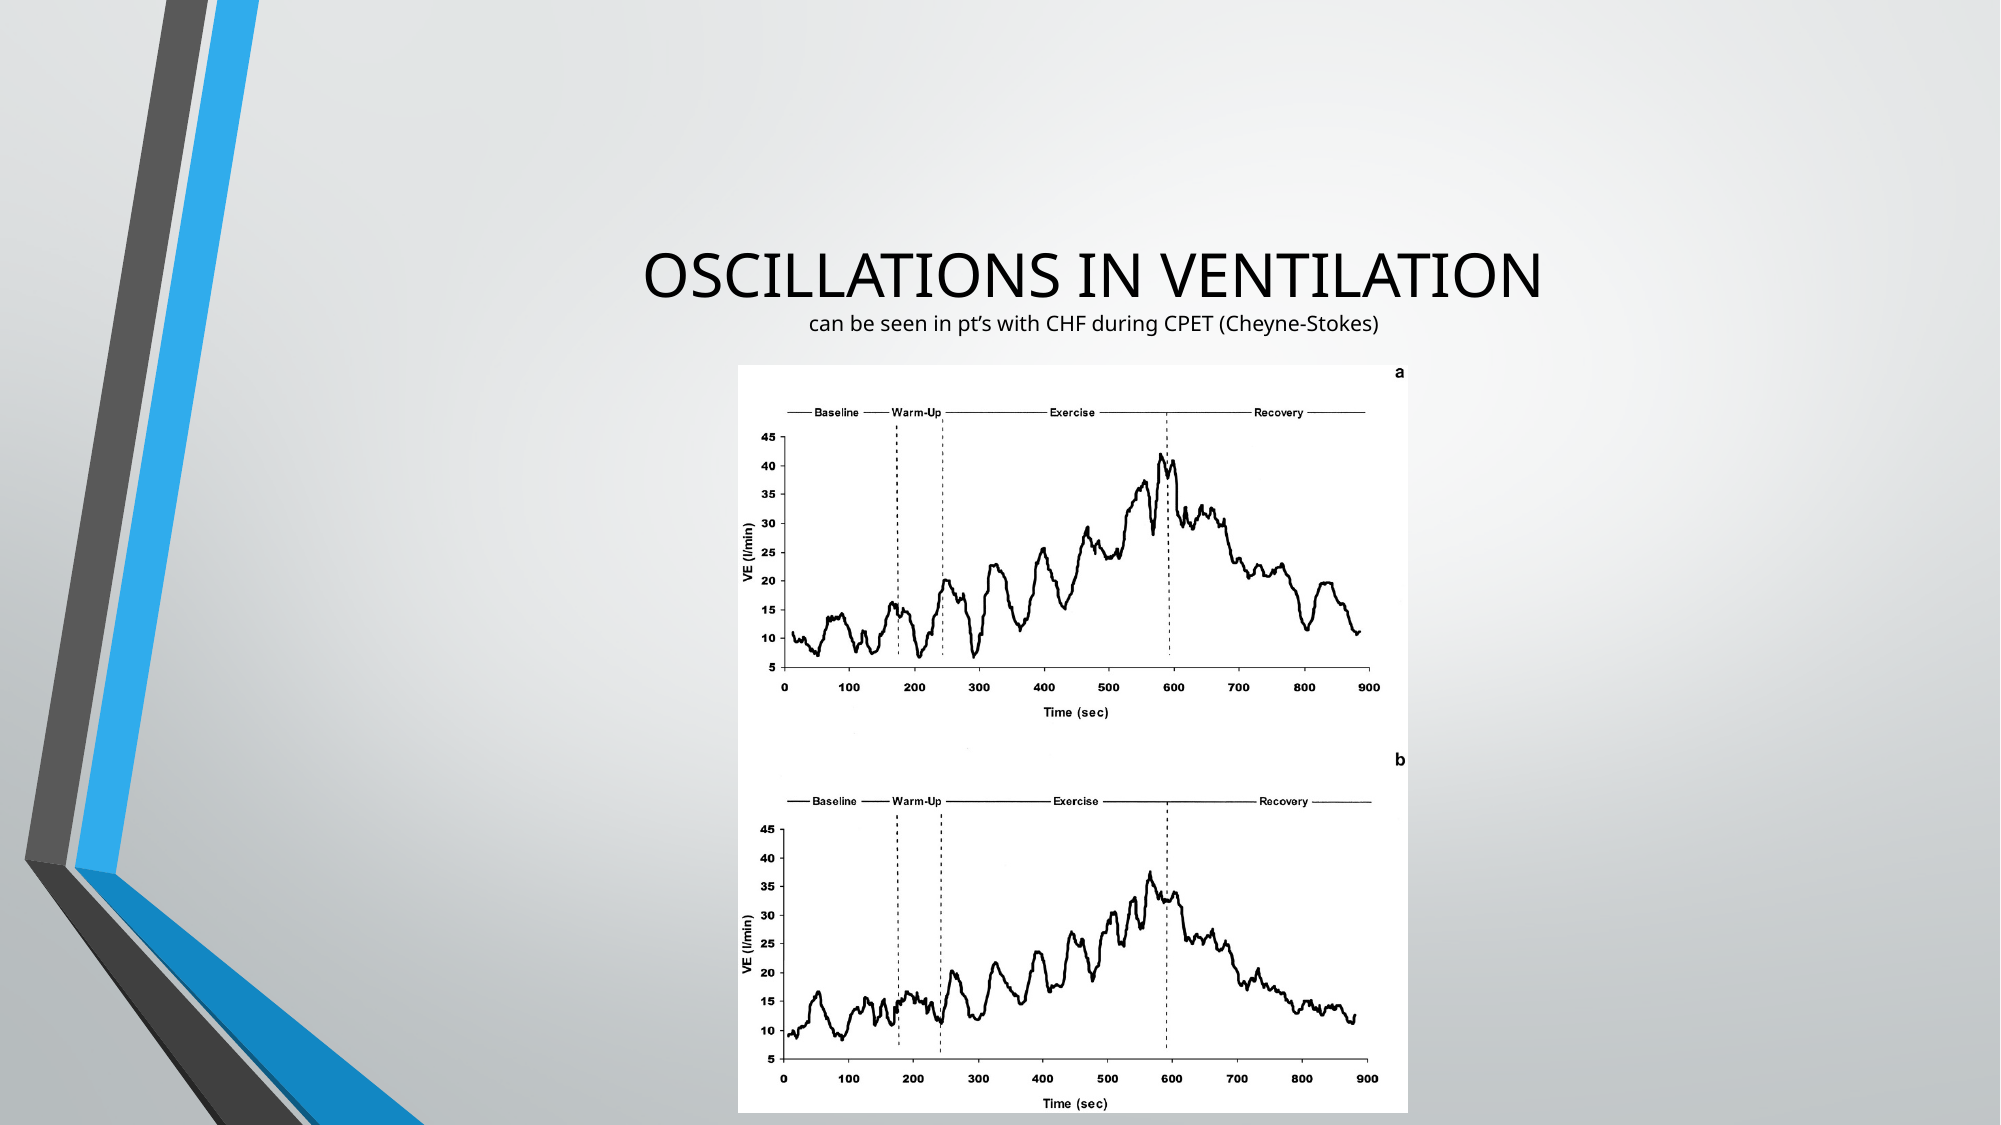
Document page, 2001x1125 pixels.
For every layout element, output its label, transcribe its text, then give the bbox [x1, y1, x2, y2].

picture [737, 365, 1409, 1113]
title OSCILLATIONS IN VENTILATION can be seen in pt’s with CHF during CPET (Cheyne-Stokes) [497, 228, 1691, 344]
